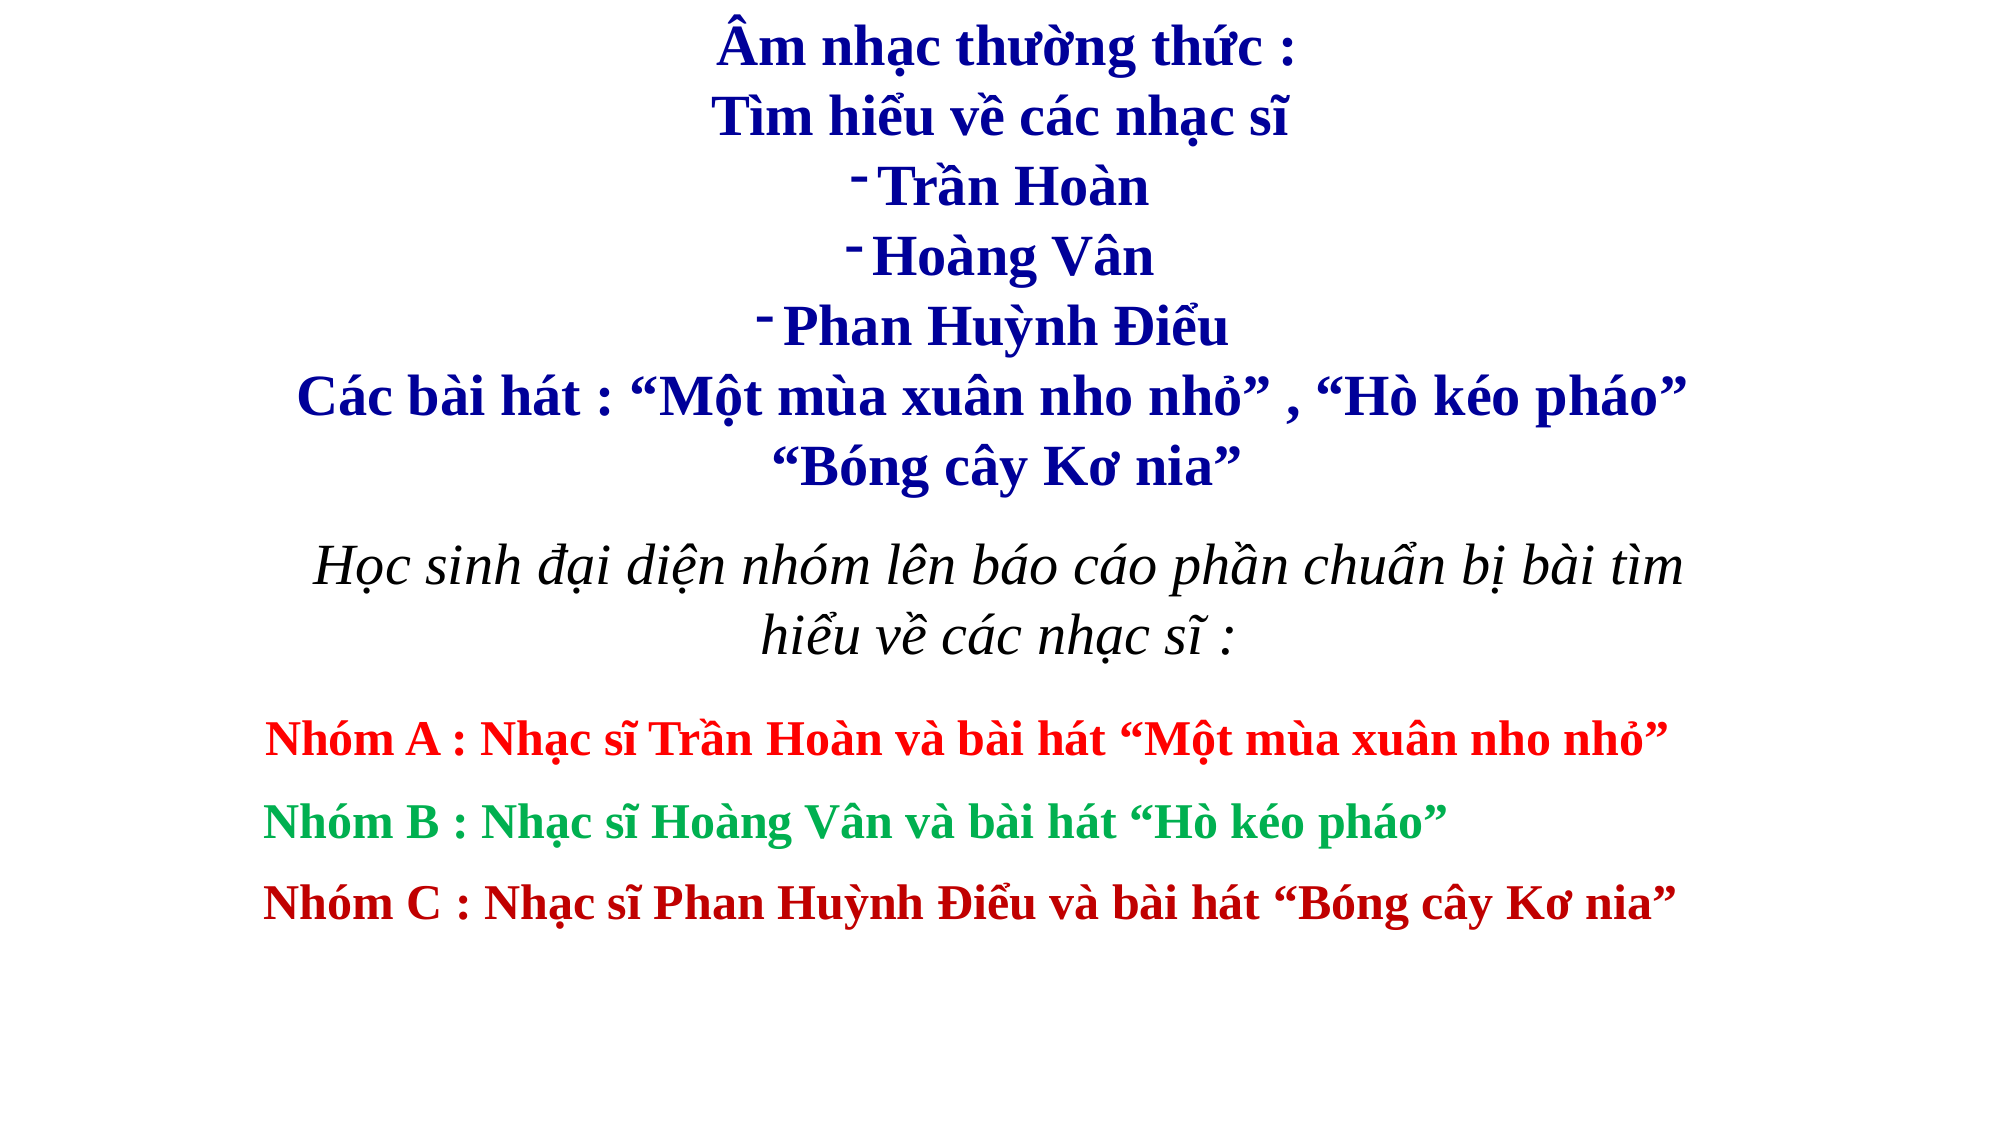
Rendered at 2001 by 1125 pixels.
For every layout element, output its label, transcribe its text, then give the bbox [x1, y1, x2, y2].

text_box Nhóm C : Nhạc sĩ Phan Huỳnh Điểu và bài hát “Bóng cây Kơ nia” [248, 862, 1749, 938]
text_box Nhóm B : Nhạc sĩ Hoàng Vân và bài hát “Hò kéo pháo” [248, 780, 1749, 856]
text_box Âm nhạc thường thức : Tìm hiểu về các nhạc sĩ Trần Hoàn Hoàng Vân Phan Huỳnh Điểu Các bài hát : “Một mùa xuân nho nhỏ” , “Hò kéo pháo” “Bóng cây Kơ nia” [249, 0, 1750, 505]
text_box Nhóm A : Nhạc sĩ Trần Hoàn và bài hát “Một mùa xuân nho nhỏ” [250, 697, 1751, 773]
text_box Học sinh đại diện nhóm lên báo cáo phần chuẩn bị bài tìm hiểu về các nhạc sĩ : [249, 518, 1749, 674]
